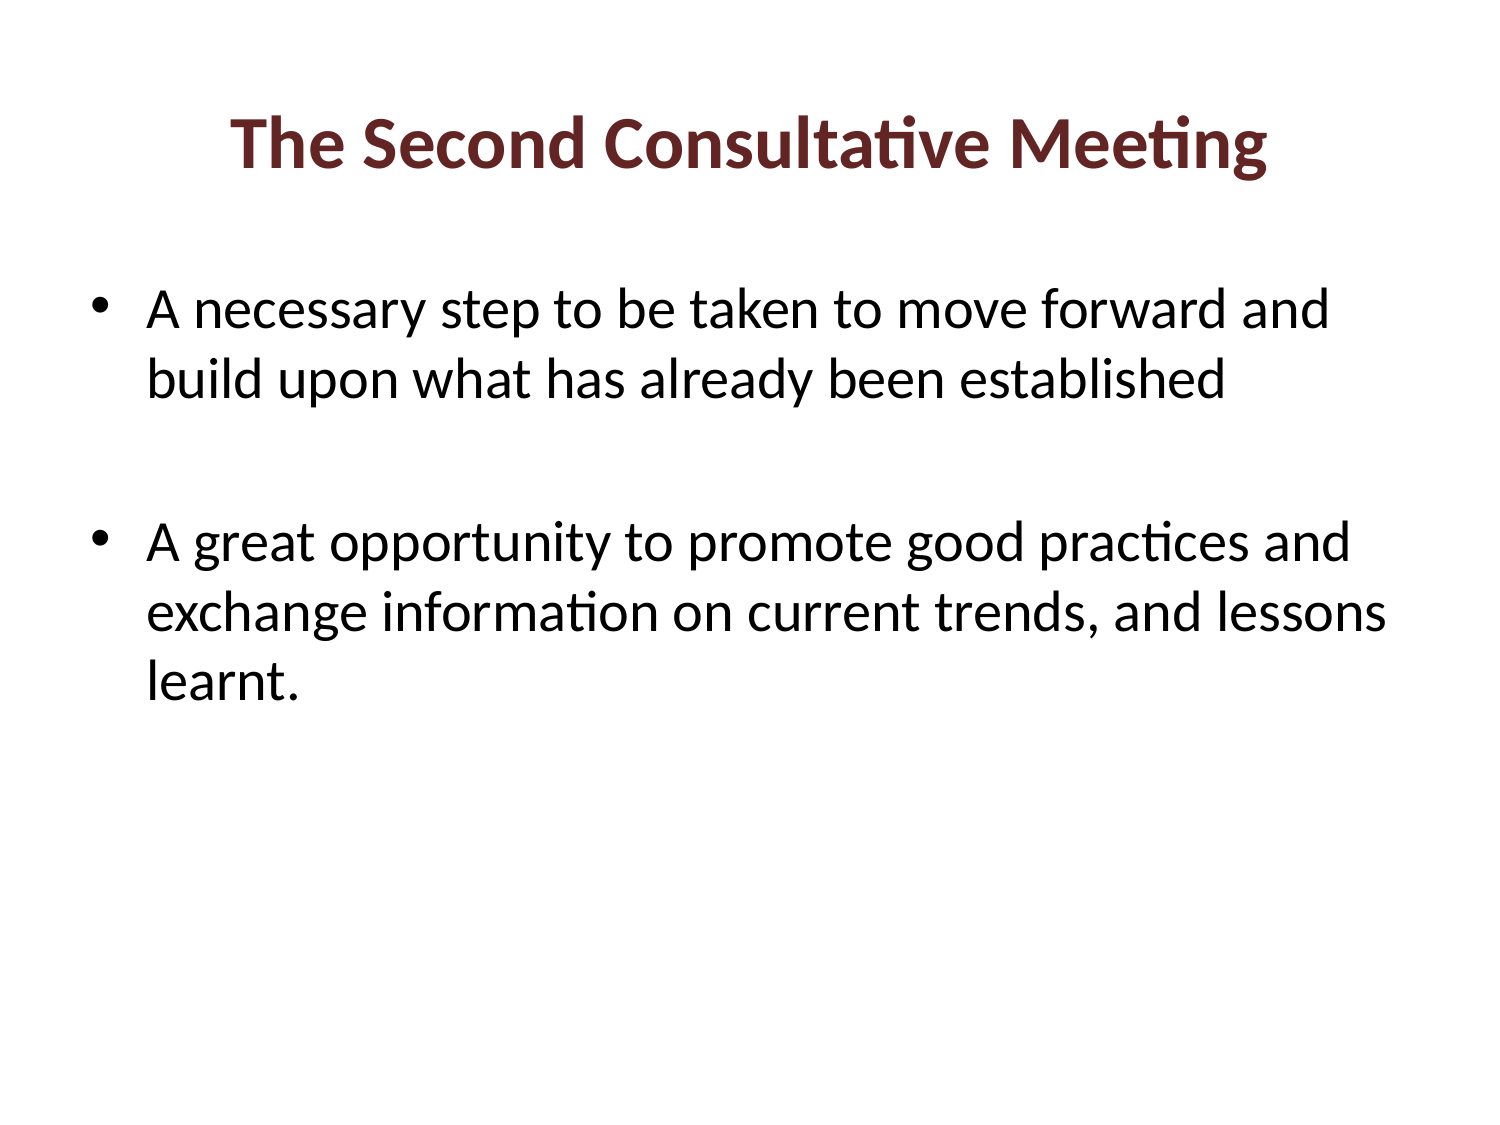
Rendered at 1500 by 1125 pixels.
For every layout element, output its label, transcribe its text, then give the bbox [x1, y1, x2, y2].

title The Second Consultative Meeting [75, 45, 1425, 233]
list A necessary step to be taken to move forward and build upon what has already been established A great opportunity to promote good practices and exchange information on current trends, and lessons learnt. [75, 262, 1425, 1005]
